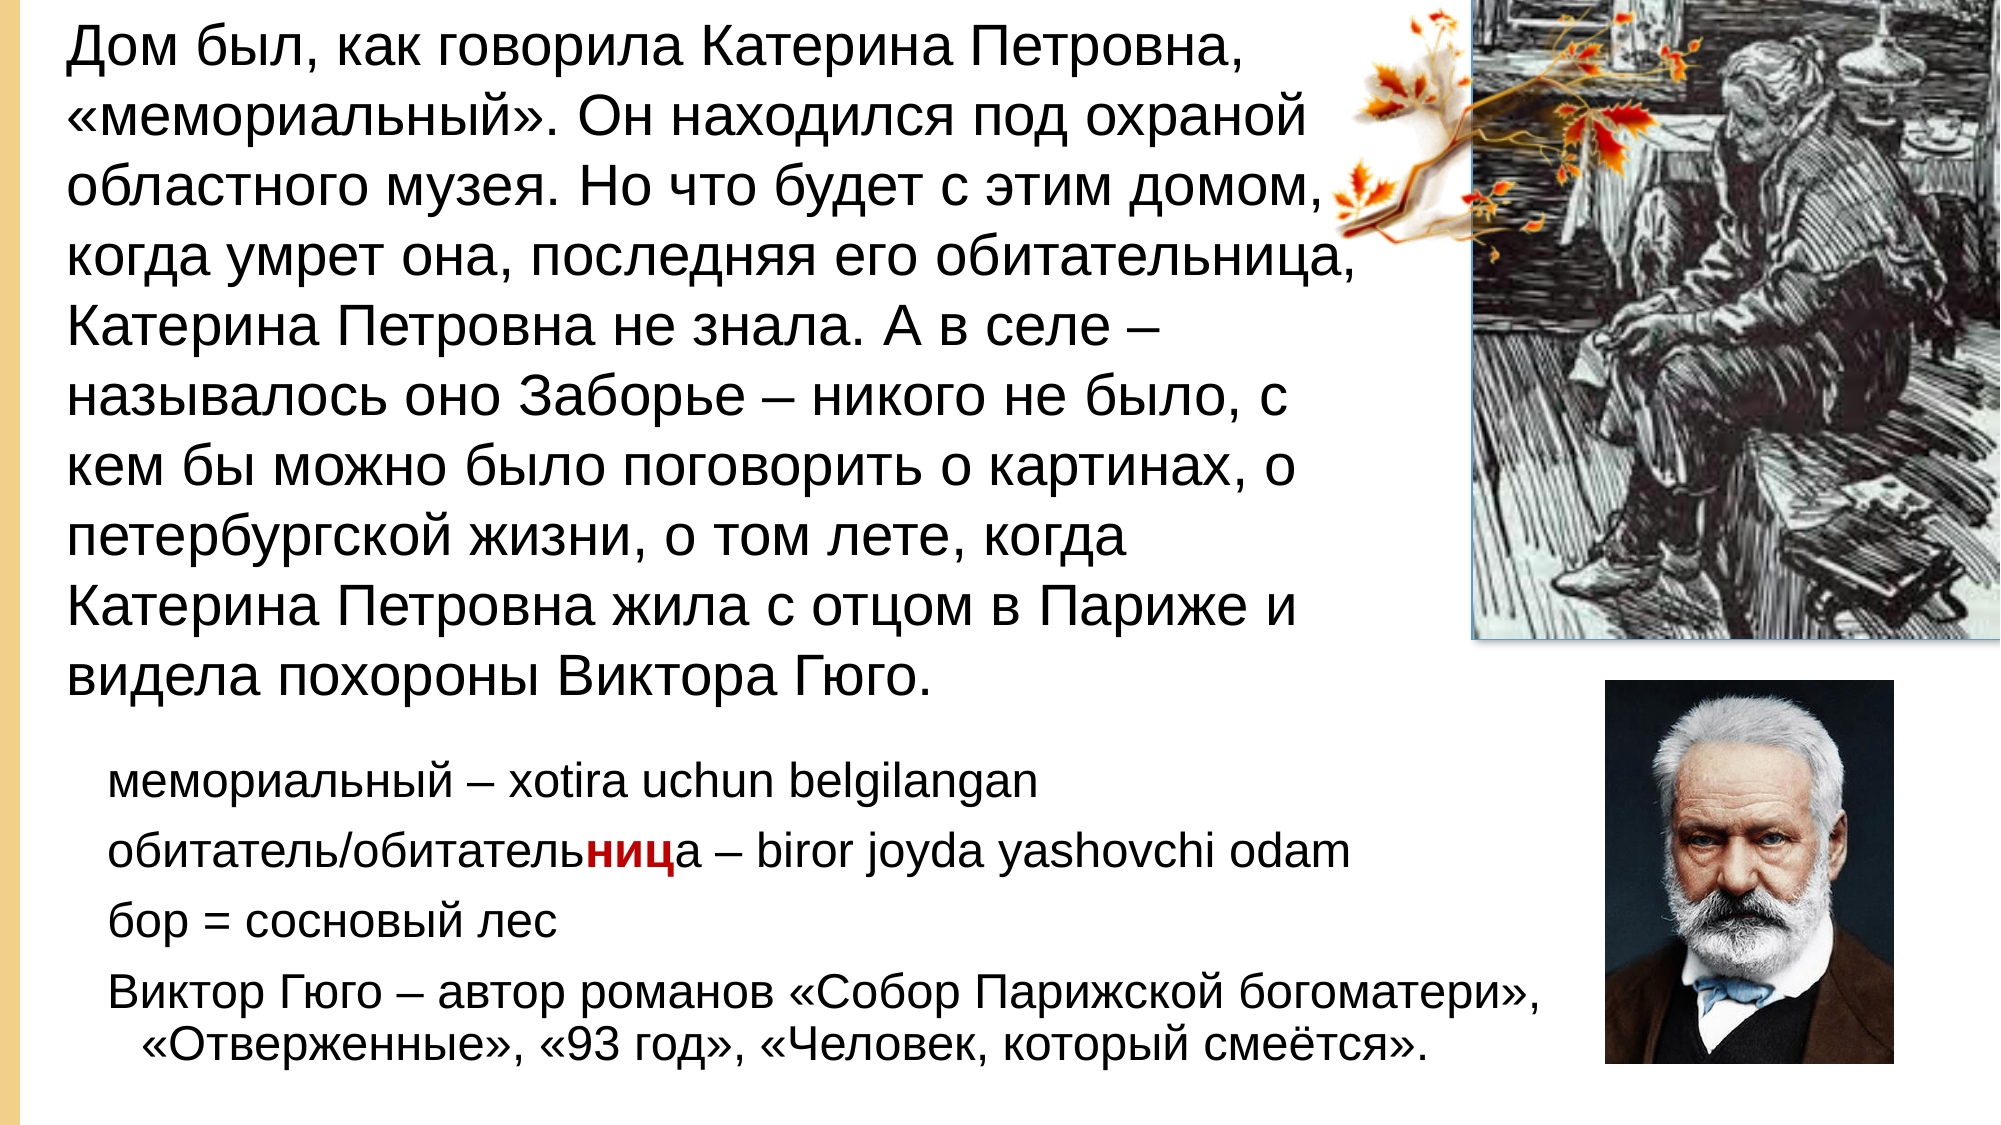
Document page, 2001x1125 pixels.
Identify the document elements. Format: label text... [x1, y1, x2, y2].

picture [1327, 0, 2000, 639]
list мемориальный – xotira uchun belgilangan обитатель/обитательница – biror joyda yashovchi odam бор = сосновый лес Виктор Гюго – автор романов «Собор Парижской богоматери», «Отверженные», «93 год», «Человек, который смеётся». [92, 747, 1566, 1125]
text_box Дом был, как говорила Катерина Петровна, «мемориальный». Он находился под охраной областного музея. Но что будет с этим домом, когда умрет она, последняя его обитательница, Катерина Петровна не знала. А в селе – называлось оно Заборье – никого не было, с кем бы можно было поговорить о картинах, о петербургской жизни, о том лете, когда Катерина Петровна жила с отцом в Париже и видела похороны Виктора Гюго. [52, 0, 1405, 715]
picture [1605, 680, 1894, 1064]
